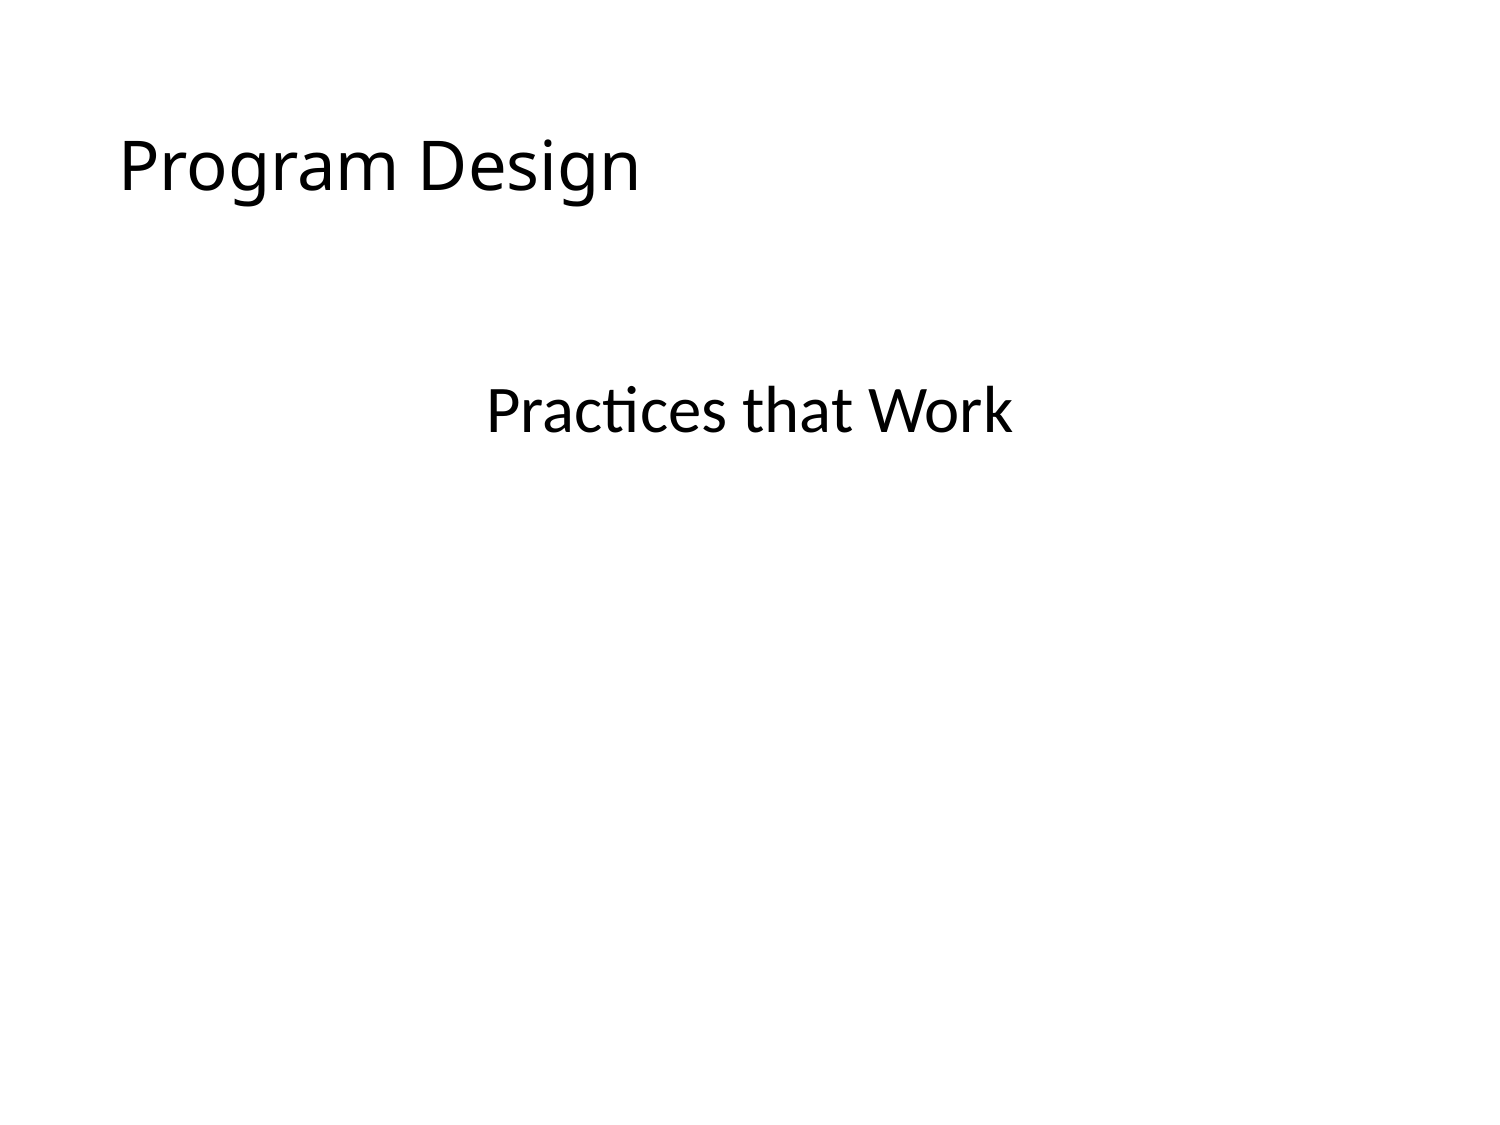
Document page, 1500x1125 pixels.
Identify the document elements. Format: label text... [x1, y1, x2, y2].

list Practices that Work [103, 299, 1397, 1014]
title Program Design [103, 59, 1397, 278]
